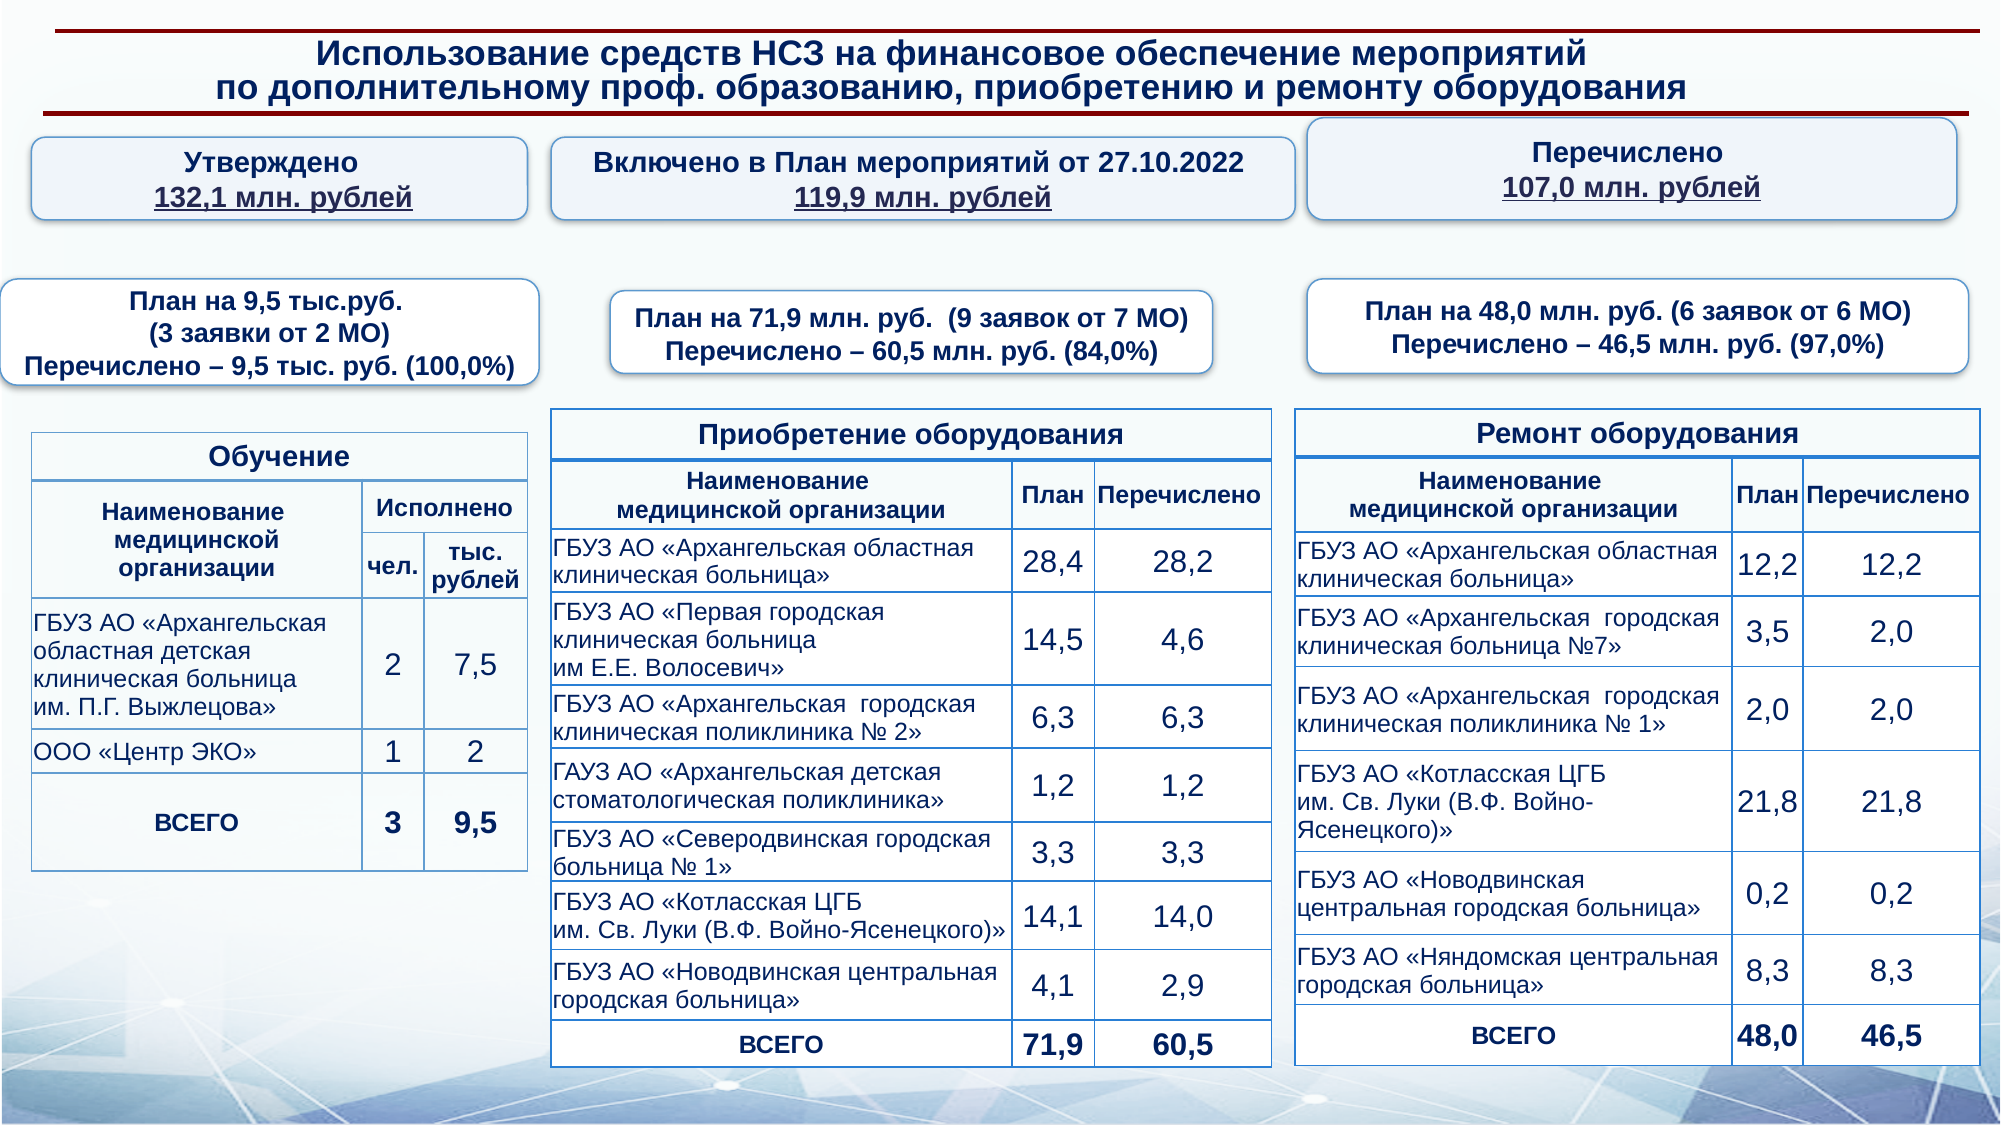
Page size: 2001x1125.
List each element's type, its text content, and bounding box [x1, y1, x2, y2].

table_cell ГБУЗ АО «Новодвинская центральная городская больница» [1296, 852, 1731, 934]
table_cell ГБУЗ АО «Няндомская центральная городская больница» [1296, 935, 1731, 1004]
table_cell 4,6 [1095, 593, 1271, 684]
table_cell ВСЕГО [32, 774, 361, 870]
table_cell 6,3 [1013, 686, 1094, 747]
table_cell Наименование медицинской организации [1296, 459, 1731, 531]
table_cell ООО «Центр ЭКО» [32, 730, 361, 772]
table_cell чел. [363, 533, 423, 597]
table_cell 21,8 [1804, 751, 1979, 851]
table_cell ГБУЗ АО «Северодвинская городская больница № 1» [552, 823, 1011, 880]
table_cell 0,2 [1804, 852, 1979, 934]
table_cell 6,3 [1095, 686, 1271, 747]
table_cell 9,5 [425, 774, 527, 870]
table_cell План [1013, 462, 1094, 528]
table_cell 1,2 [1013, 749, 1094, 821]
text_box План на 48,0 млн. руб. (6 заявок от 6 МО) Перечислено – 46,5 млн. руб. (97,0%) [1306, 278, 1970, 375]
table_cell Наименование медицинской организации [32, 482, 361, 597]
table_cell 8,3 [1733, 935, 1802, 1004]
table_cell ГБУЗ АО «Первая городская клиническая больница им Е.Е. Волосевич» [552, 593, 1011, 684]
table_cell Исполнено [363, 482, 527, 532]
table_cell ВСЕГО [552, 1021, 1011, 1066]
table_cell ГБУЗ АО «Архангельская городская клиническая поликлиника № 1» [1296, 667, 1731, 750]
text_box План на 9,5 тыс.руб. (3 заявки от 2 МО) Перечислено – 9,5 тыс. руб. (100,0%) [0, 278, 540, 386]
table_cell ГБУЗ АО «Архангельская областная детская клиническая больница им. П.Г. Выжлецова» [32, 599, 361, 728]
text_box Включено в План мероприятий от 27.10.2022 119,9 млн. рублей [550, 136, 1297, 221]
table_cell 7,5 [425, 599, 527, 728]
text_box Использование средств НСЗ на финансовое обеспечение мероприятий по дополнительному проф. образованию, приобретению и ремонту оборудования [0, 42, 1941, 102]
text_box Утверждено 132,1 млн. рублей [30, 136, 529, 221]
table_cell 2,9 [1095, 950, 1271, 1019]
table_cell ГБУЗ АО «Архангельская городская клиническая поликлиника № 2» [552, 686, 1011, 747]
picture [1, 0, 2001, 1125]
table_cell ГБУЗ АО «Архангельская городская клиническая больница №7» [1296, 597, 1731, 666]
table_cell Перечислено [1804, 459, 1979, 531]
table_header Ремонт оборудования [1296, 410, 1979, 455]
table_cell ВСЕГО [1296, 1005, 1731, 1065]
table_cell ГБУЗ АО «Архангельская областная клиническая больница» [1296, 533, 1731, 595]
table_cell ГАУЗ АО «Архангельская детская стоматологическая поликлиника» [552, 749, 1011, 821]
table_cell 2,0 [1733, 667, 1802, 750]
table_cell 28,4 [1013, 530, 1094, 591]
table_cell 2,0 [1804, 597, 1979, 666]
table_cell 12,2 [1804, 533, 1979, 595]
table_cell 2,0 [1804, 667, 1979, 750]
table_cell 8,3 [1804, 935, 1979, 1004]
table_cell 48,0 [1733, 1005, 1802, 1065]
table_header Обучение [32, 433, 527, 479]
table_cell План [1733, 459, 1802, 531]
table_cell 12,2 [1733, 533, 1802, 595]
table_cell 3,5 [1733, 597, 1802, 666]
table_cell ГБУЗ АО «Новодвинская центральная городская больница» [552, 950, 1011, 1019]
table_cell 2 [363, 599, 423, 728]
table_cell 21,8 [1733, 751, 1802, 851]
table_cell 1,2 [1095, 749, 1271, 821]
table_cell 2 [425, 730, 527, 772]
table_cell 1 [363, 730, 423, 772]
table_cell 28,2 [1095, 530, 1271, 591]
table_cell 14,5 [1013, 593, 1094, 684]
table_cell 3,3 [1095, 823, 1271, 880]
table_cell 14,0 [1095, 882, 1271, 949]
table_cell 4,1 [1013, 950, 1094, 1019]
table_cell ГБУЗ АО «Котласская ЦГБ им. Св. Луки (В.Ф. Войно-Ясенецкого)» [552, 882, 1011, 949]
table_cell Наименование медицинской организации [552, 462, 1011, 528]
table_cell тыс. рублей [425, 533, 527, 597]
table_cell 3 [363, 774, 423, 870]
table_cell 0,2 [1733, 852, 1802, 934]
table_cell 3,3 [1013, 823, 1094, 880]
table_header Приобретение оборудования [552, 410, 1271, 458]
table_cell 46,5 [1804, 1005, 1979, 1065]
table_cell 71,9 [1013, 1021, 1094, 1066]
text_box План на 71,9 млн. руб. (9 заявок от 7 МО) Перечислено – 60,5 млн. руб. (84,0%) [609, 289, 1214, 375]
table_cell ГБУЗ АО «Архангельская областная клиническая больница» [552, 530, 1011, 591]
table_cell Перечислено [1095, 462, 1271, 528]
table_cell 14,1 [1013, 882, 1094, 949]
table_cell ГБУЗ АО «Котласская ЦГБ им. Св. Луки (В.Ф. Войно-Ясенецкого)» [1296, 751, 1731, 851]
text_box Перечислено 107,0 млн. рублей [1306, 125, 1958, 221]
table_cell 60,5 [1095, 1021, 1271, 1066]
